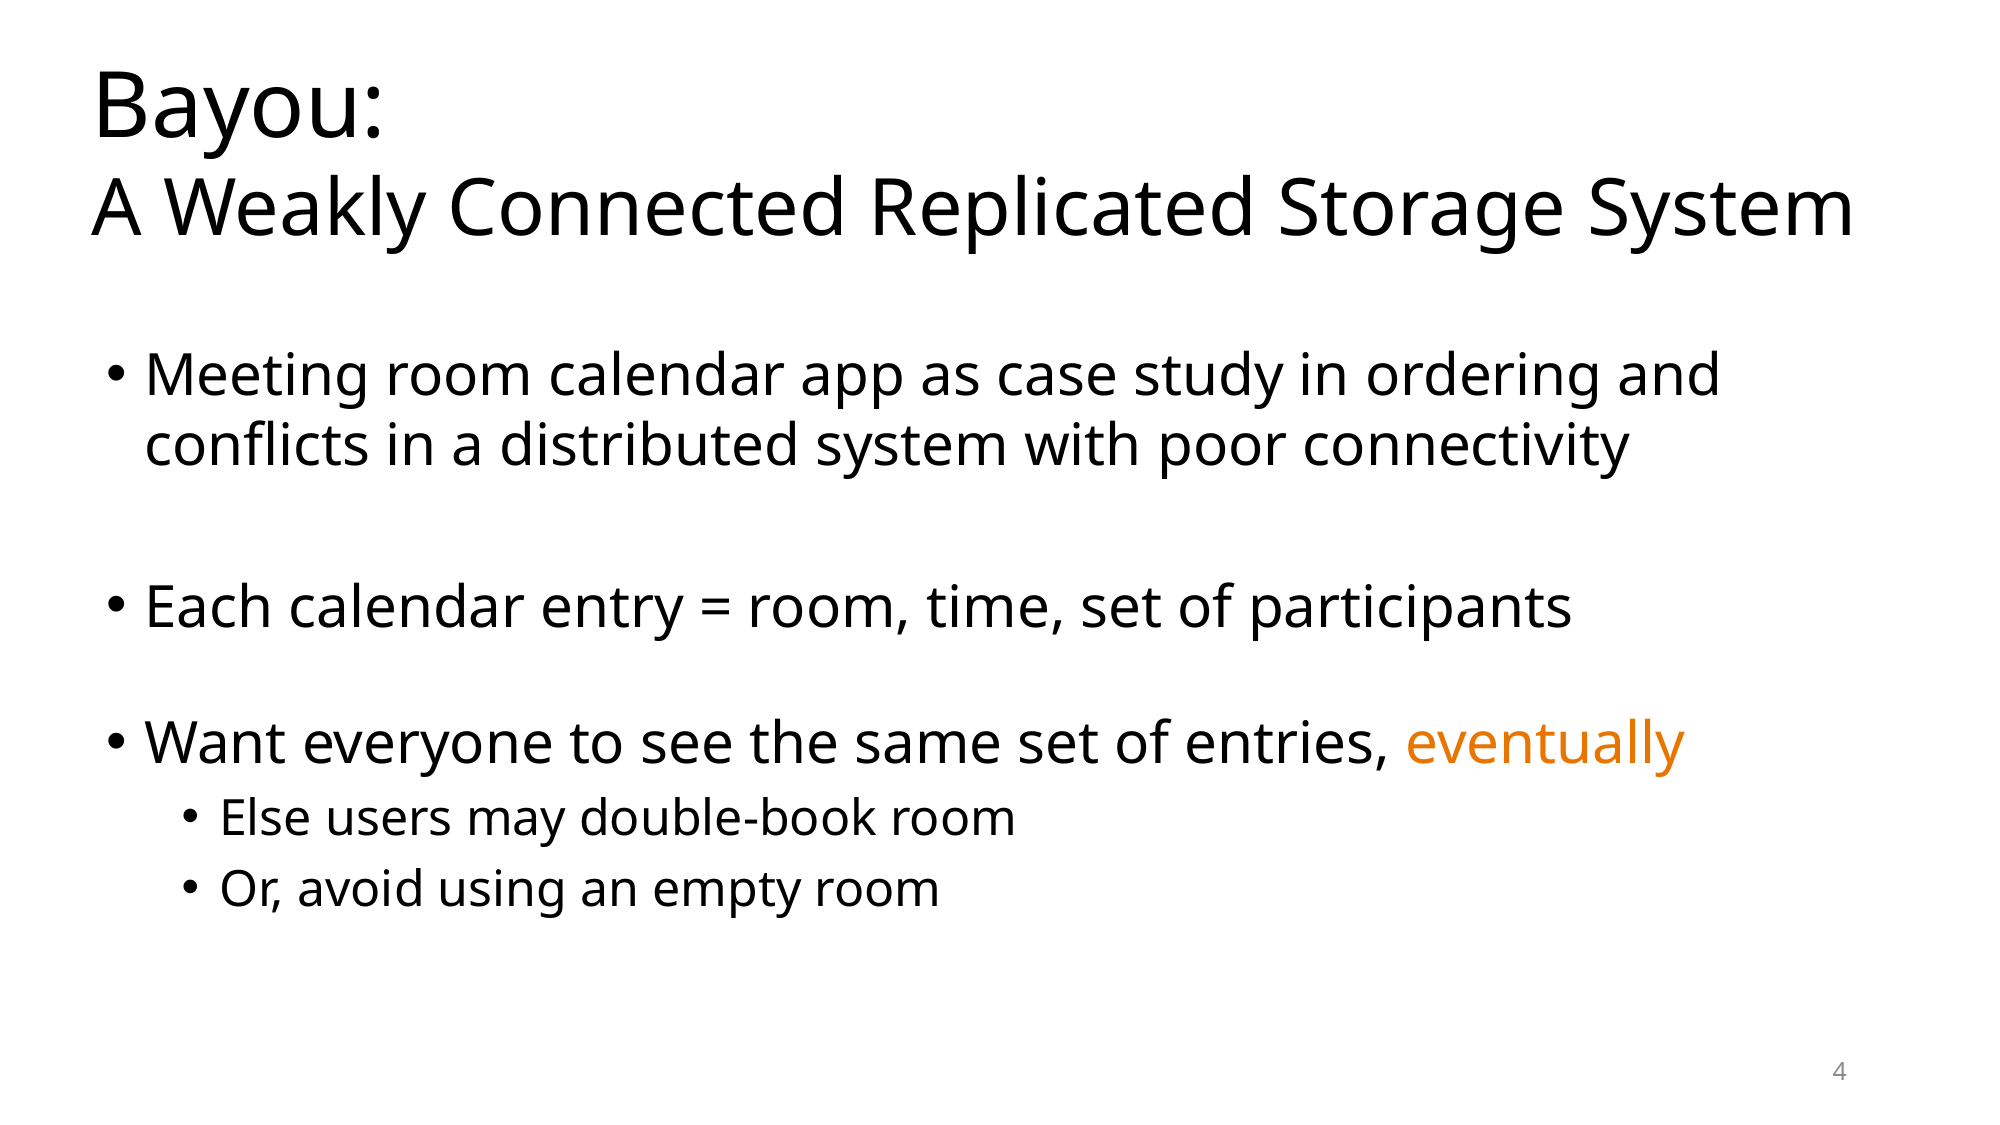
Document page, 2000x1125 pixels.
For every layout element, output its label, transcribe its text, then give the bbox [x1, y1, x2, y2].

title Bayou: A Weakly Connected Replicated Storage System [76, 13, 1954, 284]
list Meeting room calendar app as case study in ordering and conflicts in a distributed system with poor connectivity Each calendar entry = room, time, set of participants Want everyone to see the same set of entries, eventually Else users may double-book room Or, avoid using an empty room [91, 329, 1954, 1112]
slide_number 4 [1412, 1042, 1862, 1103]
